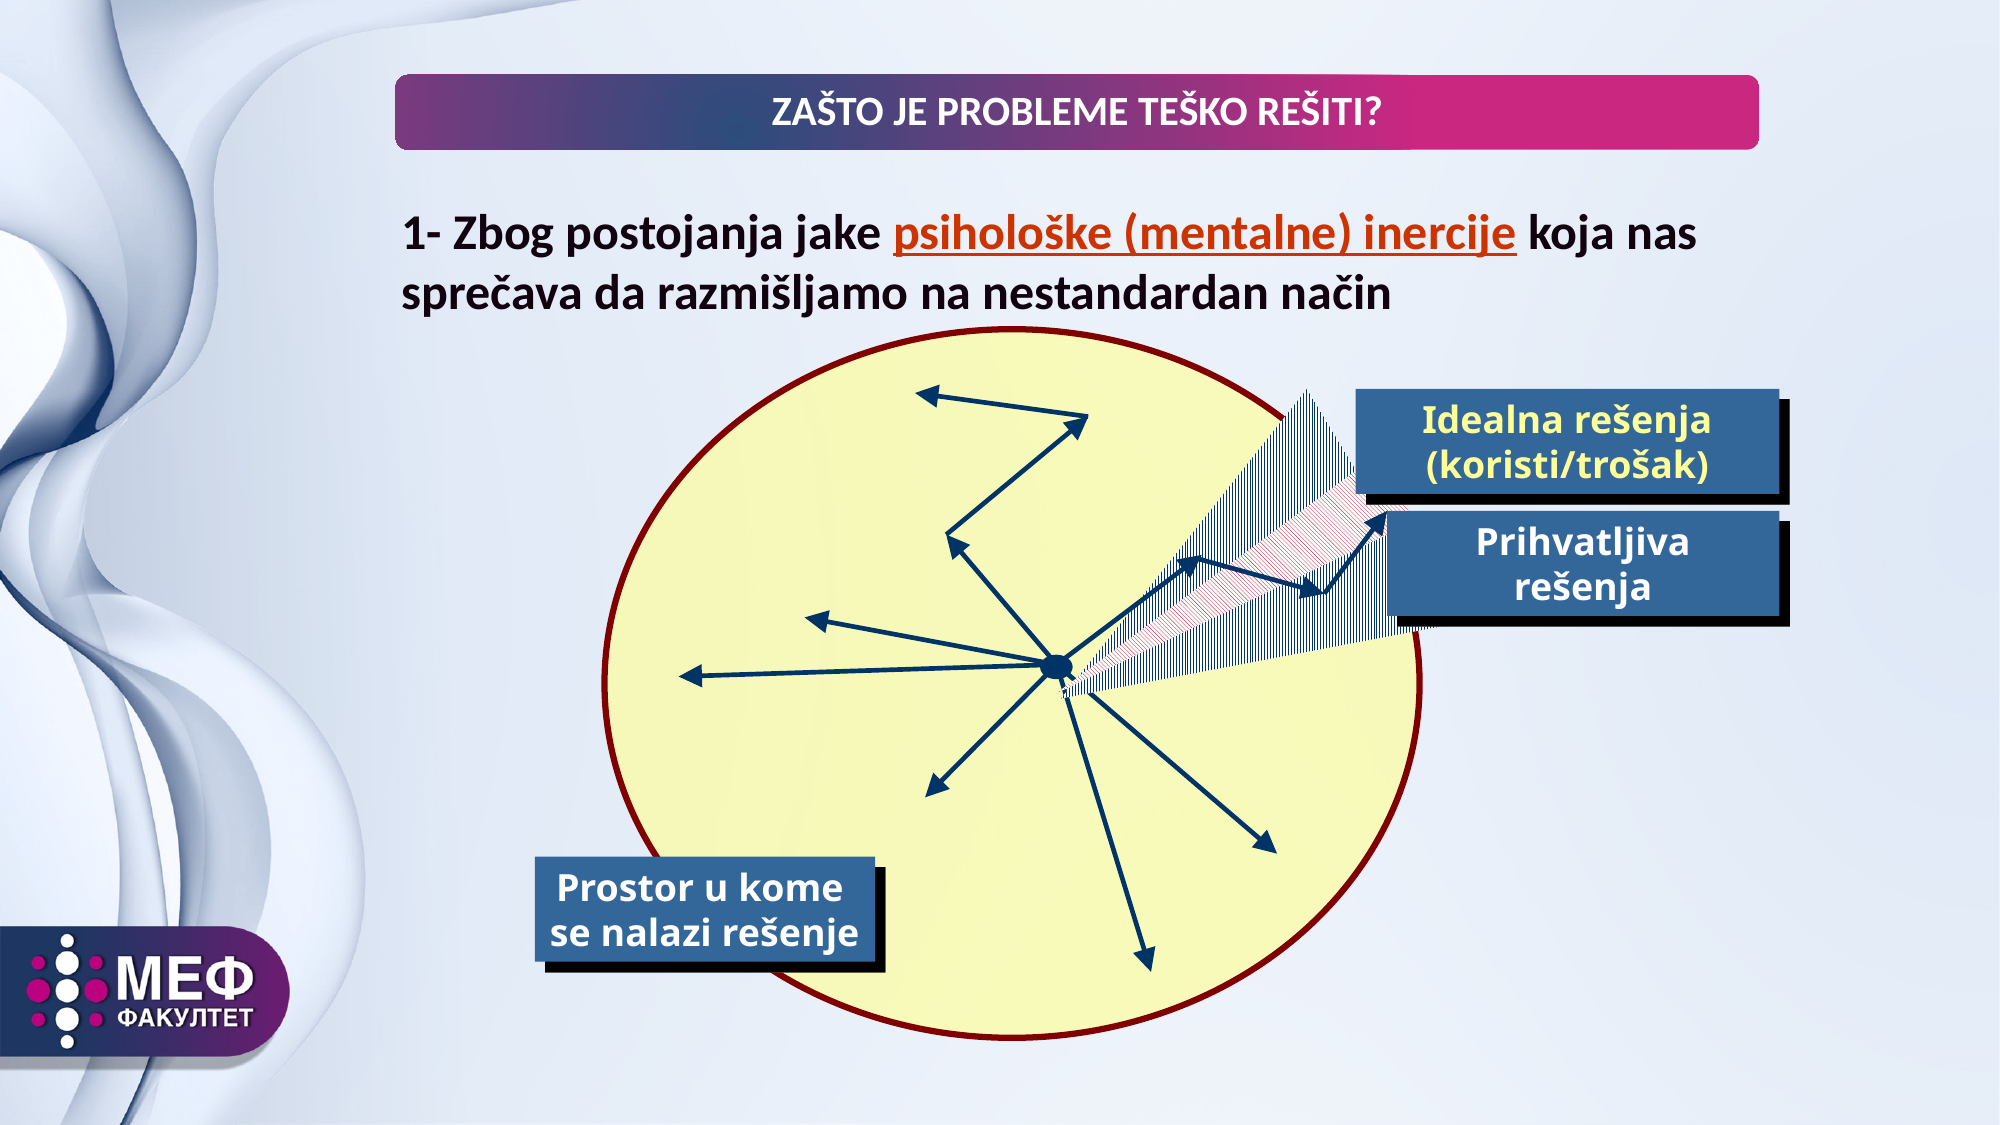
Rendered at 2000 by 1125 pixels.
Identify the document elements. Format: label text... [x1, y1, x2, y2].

text_box [678, 664, 1040, 687]
text_box [925, 676, 1045, 798]
text_box 1- Zbog postojanja jake psihološke (mentalne) inercije koja nas sprečava da razmišljamo na nestandardan način [386, 192, 1756, 507]
text_box [1195, 557, 1324, 599]
text_box [604, 329, 1420, 1038]
text_box [1040, 654, 1073, 680]
text_box [1066, 698, 1155, 972]
text_box [1090, 693, 1278, 854]
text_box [395, 74, 1760, 150]
text_box [1324, 510, 1387, 594]
text_box [1136, 389, 1355, 603]
picture [0, 0, 2000, 1125]
text_box Prihvatljiva rešenja [1387, 510, 1780, 616]
text_box [1055, 567, 1285, 694]
text_box [915, 385, 1089, 417]
text_box Idealna rešenja (koristi/trošak) [1355, 388, 1780, 494]
text_box [804, 611, 1041, 662]
text_box [1060, 536, 1439, 699]
text_box [1066, 554, 1202, 657]
text_box [946, 535, 1049, 656]
text_box [946, 417, 1089, 535]
text_box [1227, 471, 1408, 583]
text_box Prostor u kome se nalazi rešenje [534, 856, 876, 962]
